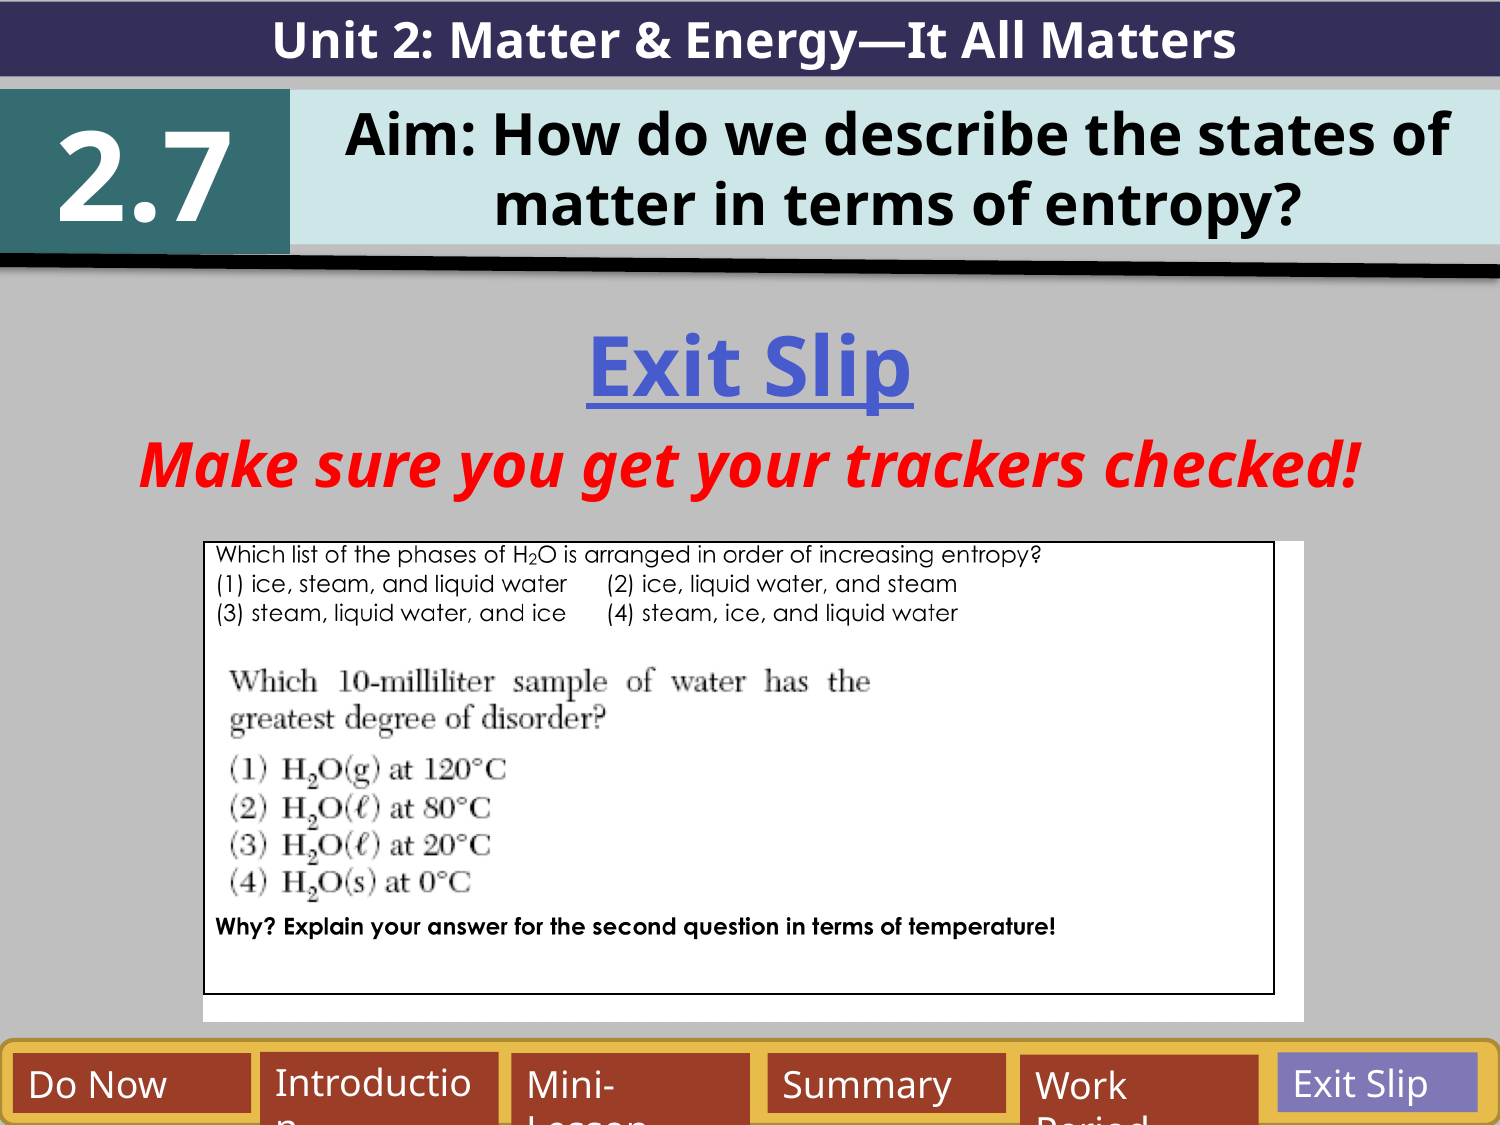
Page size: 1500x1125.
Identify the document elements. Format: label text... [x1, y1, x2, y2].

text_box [203, 541, 1304, 1022]
text_box Aim: How do we describe the states of matter in terms of entropy? [290, 89, 1500, 245]
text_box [0, 1039, 1500, 1125]
text_box 2.7 [0, 89, 290, 253]
subtitle Exit Slip Make sure you get your trackers checked! [0, 305, 1500, 1039]
text_box Unit 2: Matter & Energy—It All Matters [0, 1, 1500, 77]
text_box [0, 259, 1500, 272]
